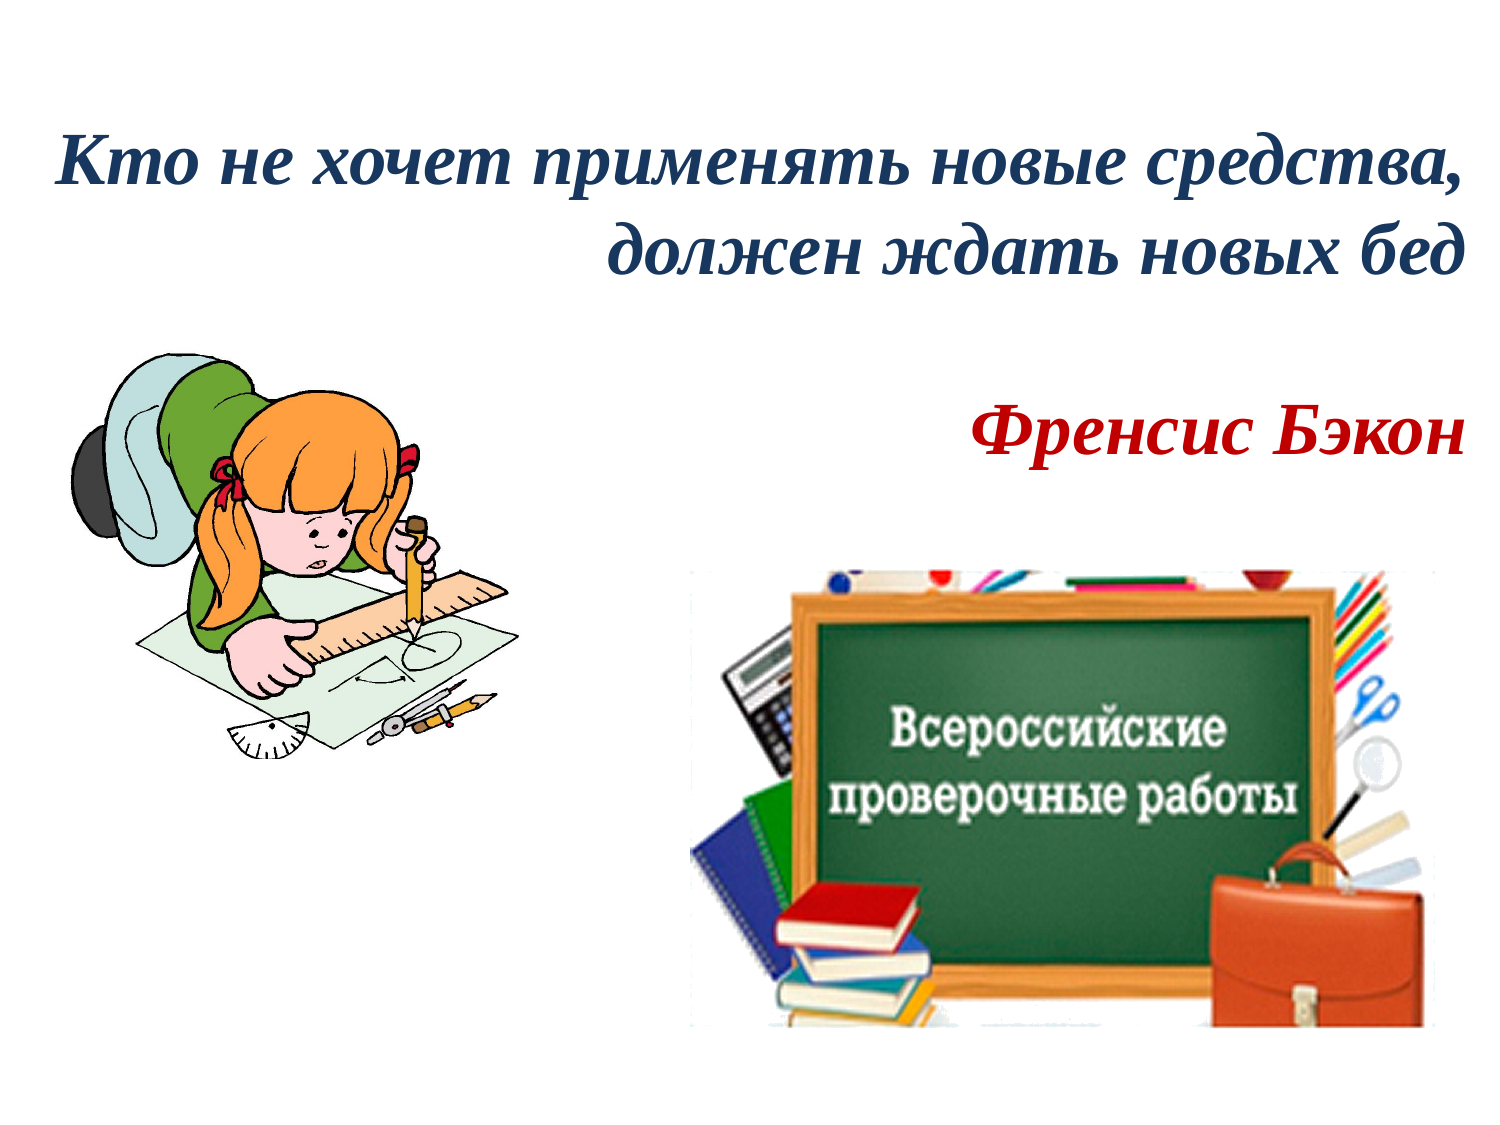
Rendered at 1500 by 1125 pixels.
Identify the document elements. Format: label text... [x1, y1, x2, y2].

picture [690, 550, 1436, 1048]
text_box Кто не хочет применять новые средства, должен ждать новых бед Френсис Бэкон [0, 101, 1483, 477]
picture [69, 342, 530, 759]
